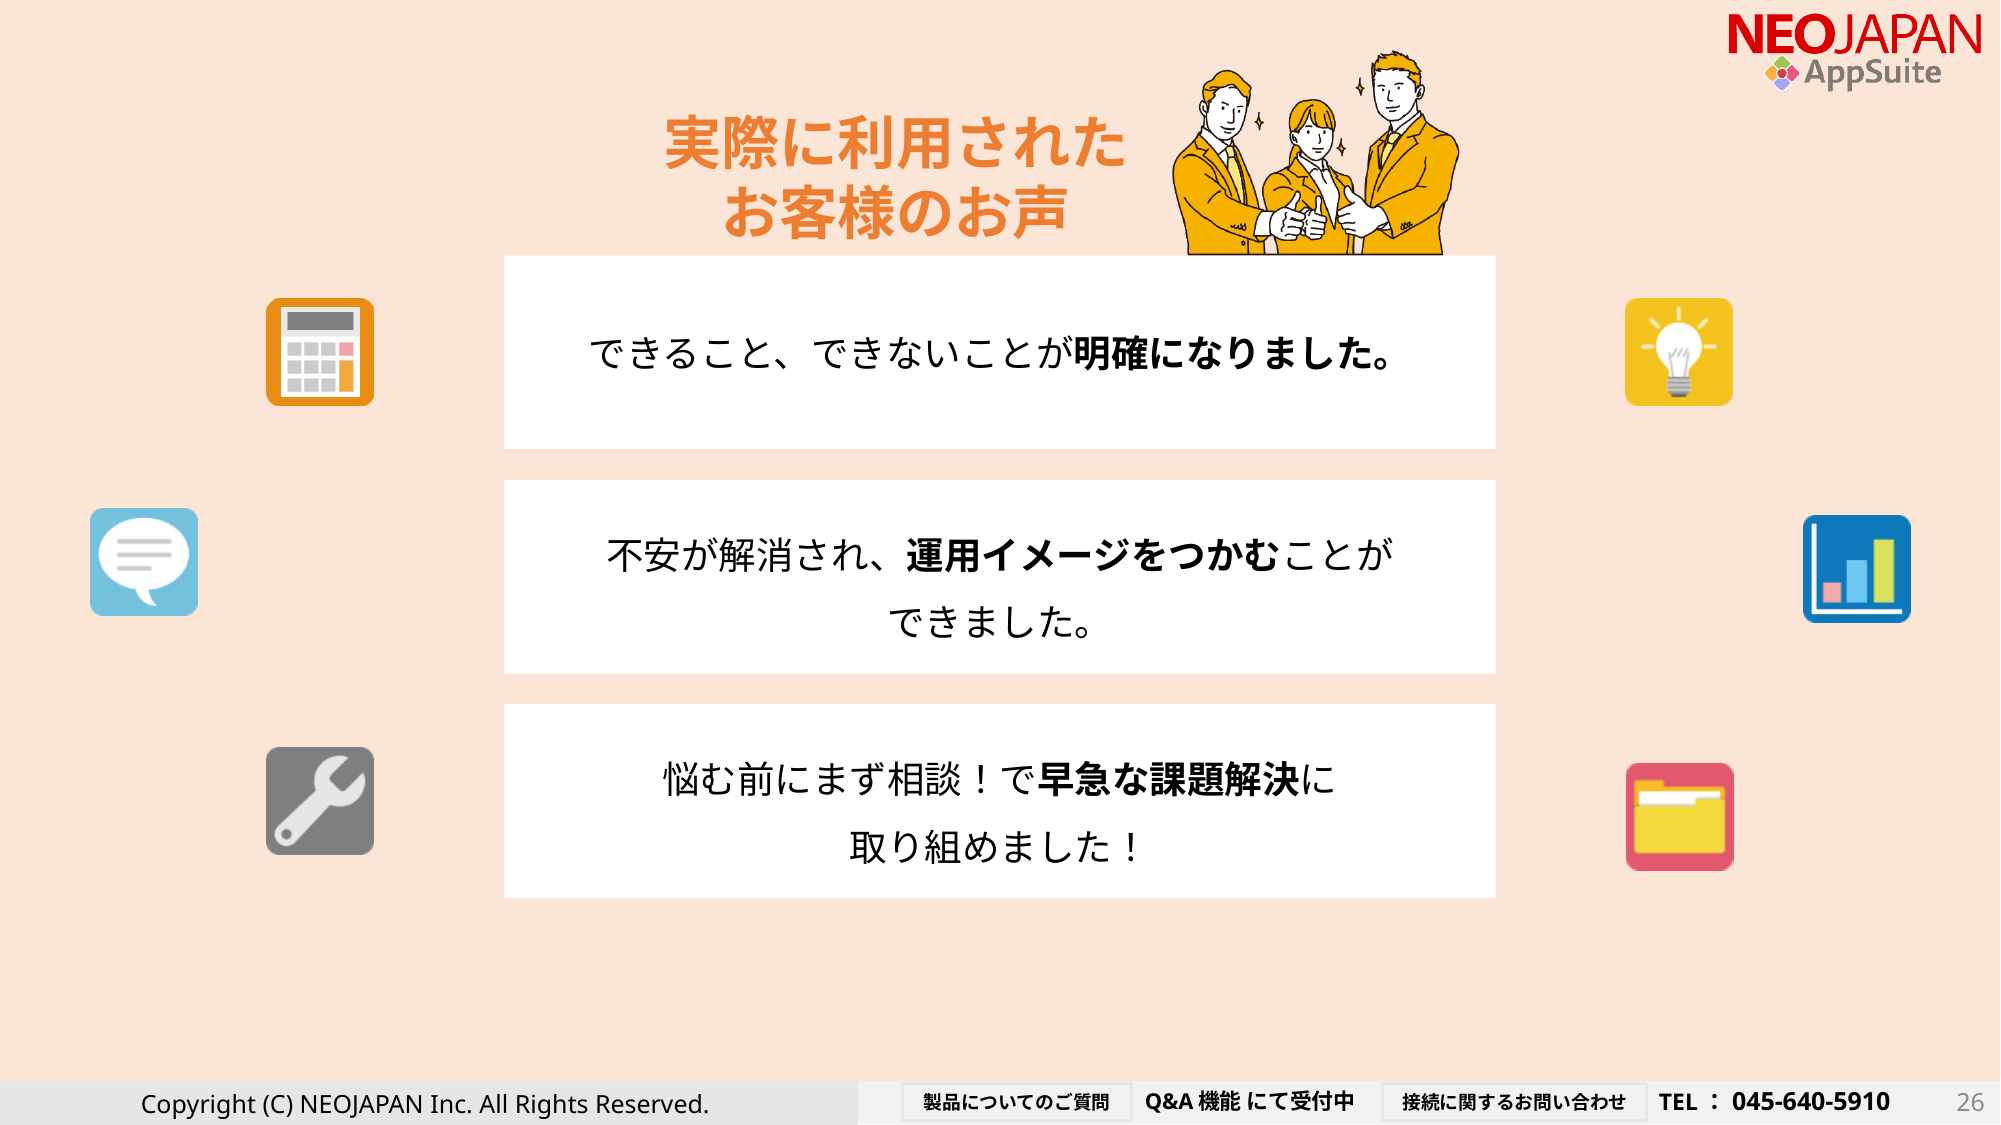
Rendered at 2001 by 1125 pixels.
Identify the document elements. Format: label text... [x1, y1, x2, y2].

picture [1626, 763, 1734, 871]
picture [1803, 515, 1911, 623]
picture [266, 298, 374, 406]
picture [1118, 28, 1497, 256]
picture [90, 508, 198, 617]
picture [1625, 298, 1733, 406]
text_box 悩む前にまず相談！で早急な課題解決に 取り組めました！ [503, 703, 1497, 899]
text_box 実際に利用された お客様のお声 [561, 99, 1118, 254]
text_box 不安が解消され、運用イメージをつかむことが できました。 [503, 479, 1497, 675]
picture [1728, 13, 1981, 54]
text_box できること、できないことが明確になりました。 [503, 255, 1497, 450]
picture [266, 747, 374, 855]
text_box 26 [1549, 1073, 2000, 1125]
